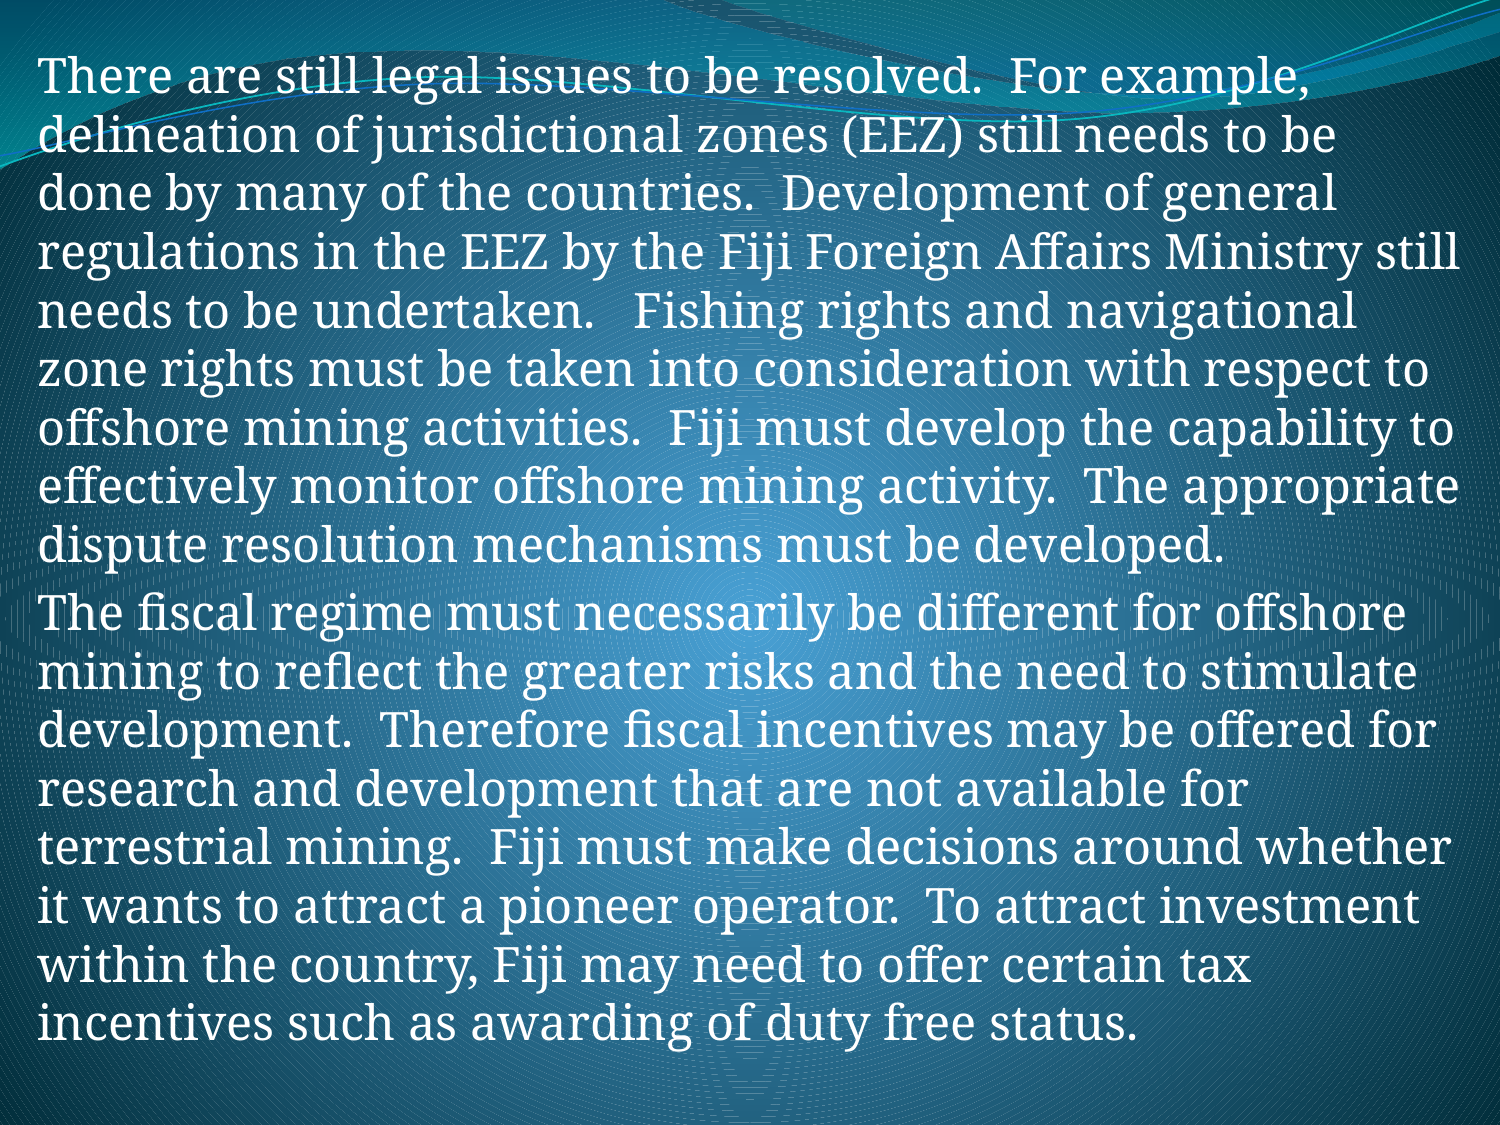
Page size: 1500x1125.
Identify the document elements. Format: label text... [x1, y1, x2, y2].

subtitle There are still legal issues to be resolved. For example, delineation of jurisdictional zones (EEZ) still needs to be done by many of the countries. Development of general regulations in the EEZ by the Fiji Foreign Affairs Ministry still needs to be undertaken. Fishing rights and navigational zone rights must be taken into consideration with respect to offshore mining activities. Fiji must develop the capability to effectively monitor offshore mining activity. The appropriate dispute resolution mechanisms must be developed. The fiscal regime must necessarily be different for offshore mining to reflect the greater risks and the need to stimulate development. Therefore fiscal incentives may be offered for research and development that are not available for terrestrial mining. Fiji must make decisions around whether it wants to attract a pioneer operator. To attract investment within the country, Fiji may need to offer certain tax incentives such as awarding of duty free status. [37, 37, 1475, 1075]
